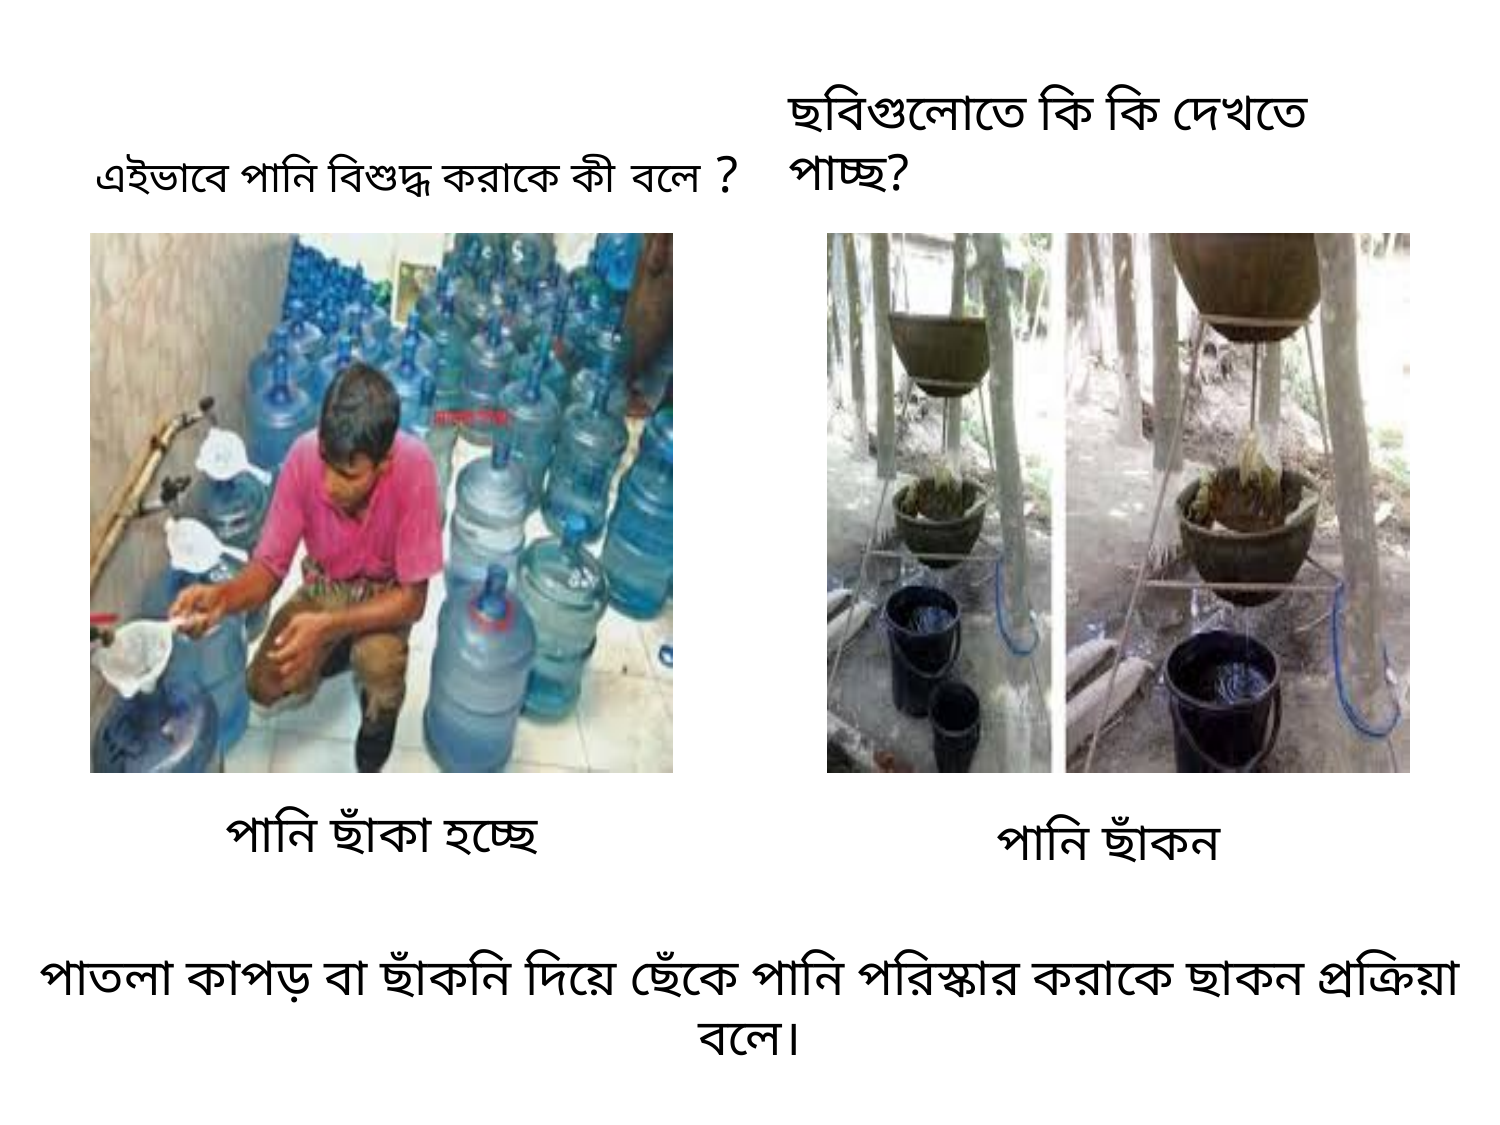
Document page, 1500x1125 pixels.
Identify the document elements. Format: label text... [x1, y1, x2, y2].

picture [827, 232, 1410, 773]
text_box পাতলা কাপড় বা ছাঁকনি দিয়ে ছেঁকে পানি পরিস্কার করাকে ছাকন প্রক্রিয়া বলে। [0, 937, 1500, 1073]
text_box পানি ছাঁকন [827, 803, 1403, 879]
text_box ছবিগুলোতে কি কি দেখতে পাচ্ছ? [778, 74, 1417, 206]
text_box পানি ছাঁকা হচ্ছে [190, 794, 572, 870]
picture [90, 232, 673, 773]
text_box এইভাবে পানি বিশুদ্ধ করাকে কী বলে ? [84, 112, 775, 214]
